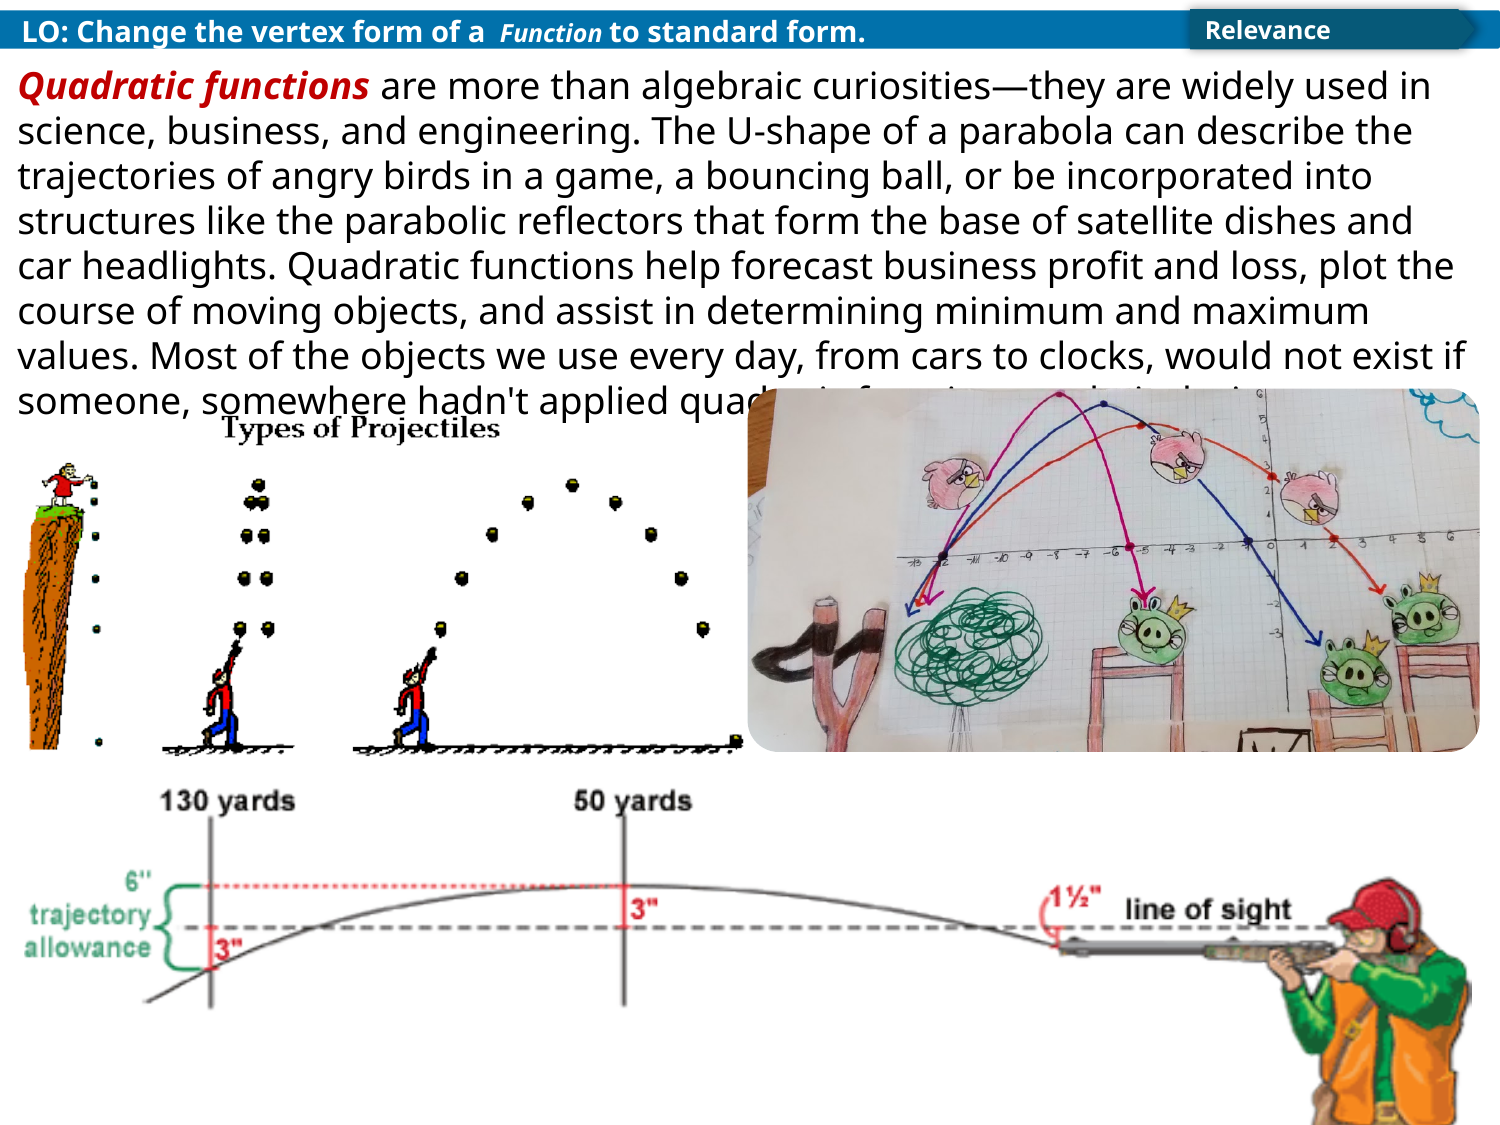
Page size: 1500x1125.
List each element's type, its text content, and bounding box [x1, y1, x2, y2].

picture [23, 774, 1472, 1125]
text_box Relevance [1187, 6, 1477, 52]
text_box Quadratic functions are more than algebraic curiosities—they are widely used in science, business, and engineering. The U-shape of a parabola can describe the trajectories of angry birds in a game, a bouncing ball, or be incorporated into structures like the parabolic reflectors that form the base of satellite dishes and car headlights. Quadratic functions help forecast business profit and loss, plot the course of moving objects, and assist in determining minimum and maximum values. Most of the objects we use every day, from cars to clocks, would not exist if someone, somewhere hadn't applied quadratic functions to their design. [2, 55, 1493, 430]
picture [16, 388, 1480, 758]
